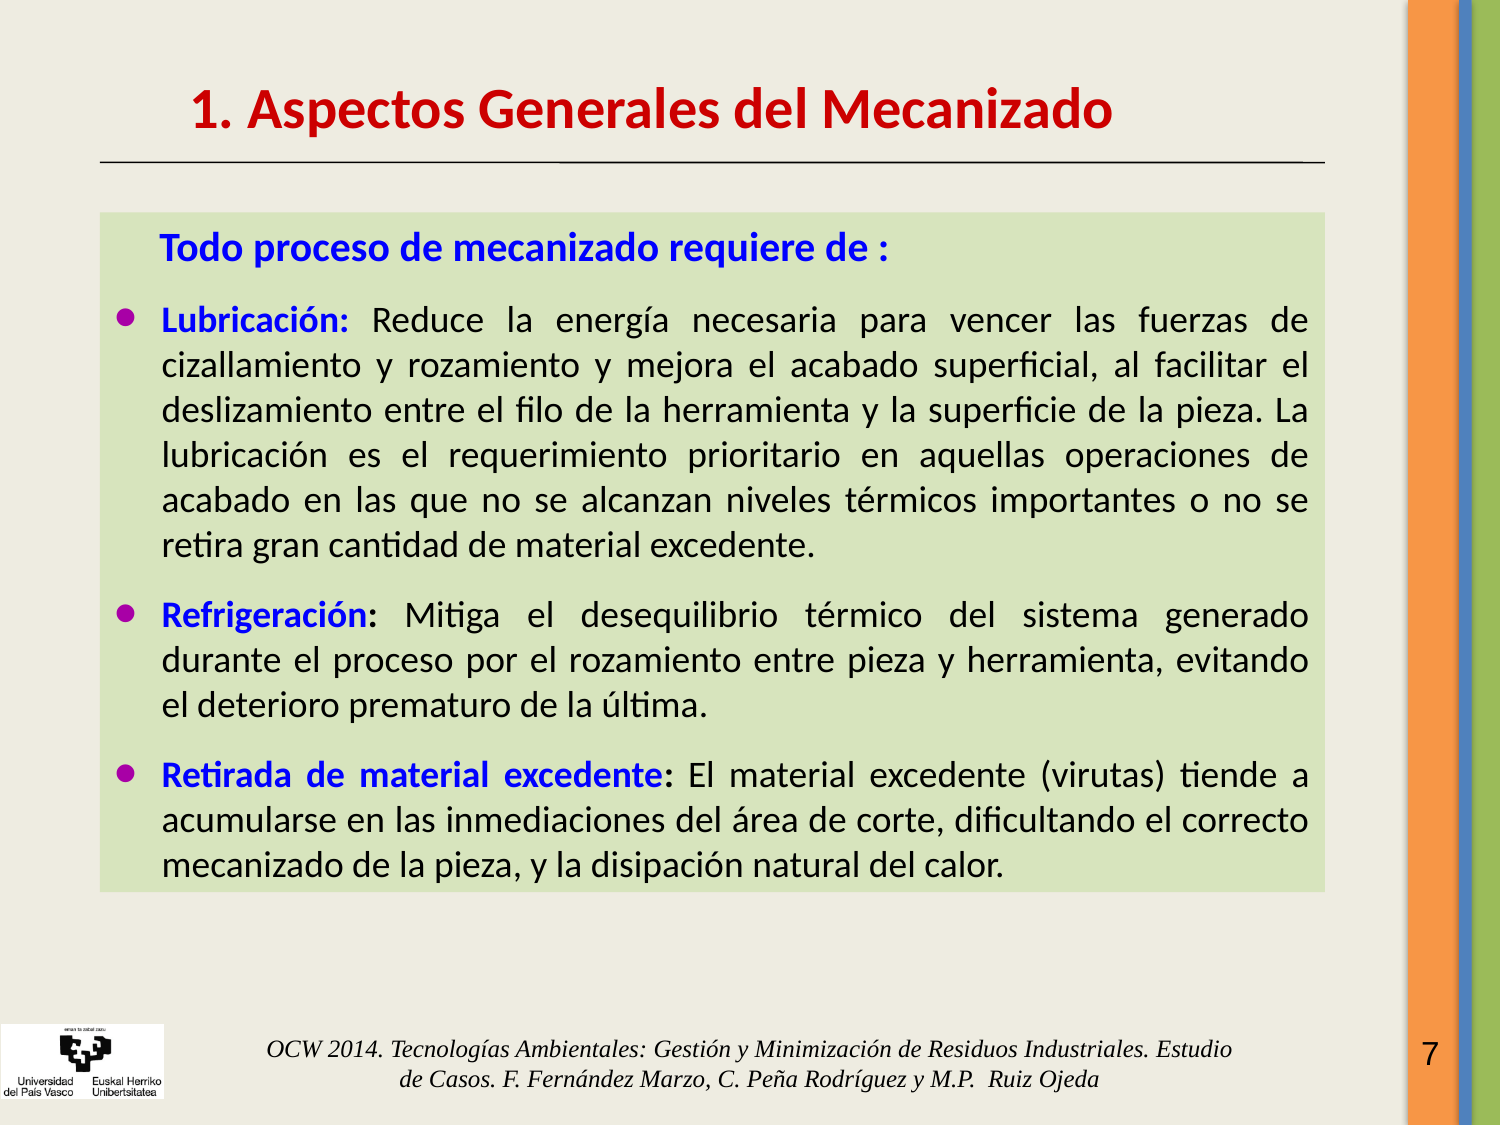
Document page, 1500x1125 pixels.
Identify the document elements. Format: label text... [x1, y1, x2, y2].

text_box OCW 2014. Tecnologías Ambientales: Gestión y Minimización de Residuos Industriales. Estudio de Casos. F. Fernández Marzo, C. Peña Rodríguez y M.P. Ruiz Ojeda [249, 1025, 1250, 1101]
text_box 7 [1406, 1025, 1500, 1104]
text_box Todo proceso de mecanizado requiere de : Lubricación: Reduce la energía necesaria para vencer las fuerzas de cizallamiento y rozamiento y mejora el acabado superficial, al facilitar el deslizamiento entre el filo de la herramienta y la superficie de la pieza. La lubricación es el requerimiento prioritario en aquellas operaciones de acabado en las que no se alcanzan niveles térmicos importantes o no se retira gran cantidad de material excedente. Refrigeración: Mitiga el desequilibrio térmico del sistema generado durante el proceso por el rozamiento entre pieza y herramienta, evitando el deterioro prematuro de la última. Retirada de material excedente: El material excedente (virutas) tiende a acumularse en las inmediaciones del área de corte, dificultando el correcto mecanizado de la pieza, y la disipación natural del calor. [99, 212, 1325, 893]
picture [0, 1024, 164, 1100]
text_box 1. Aspectos Generales del Mecanizado [174, 62, 1238, 148]
